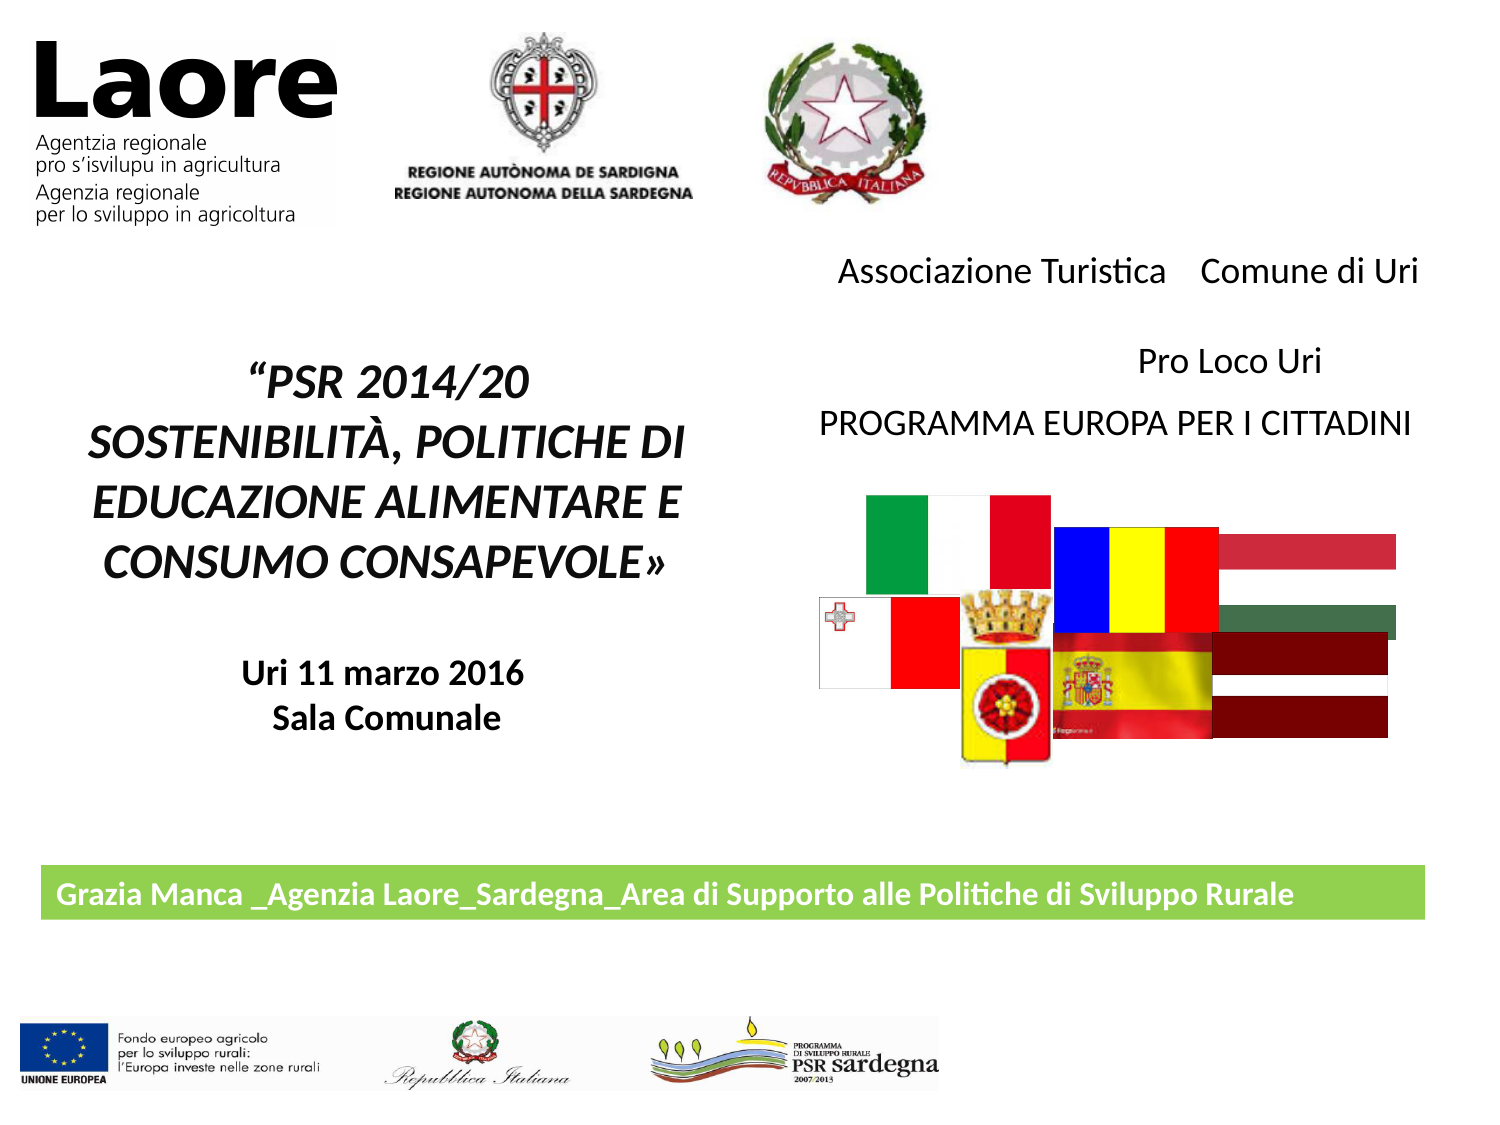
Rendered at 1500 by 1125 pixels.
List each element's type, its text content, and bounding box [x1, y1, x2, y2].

picture [732, 32, 965, 214]
picture [29, 41, 337, 226]
text_box PROGRAMMA EUROPA PER I CITTADINI [804, 390, 1428, 450]
text_box Grazia Manca _Agenzia Laore_Sardegna_Area di Supporto alle Politiche di Sviluppo Rurale [41, 865, 1426, 920]
picture [395, 32, 693, 199]
text_box “PSR 2014/20 SOSTENIBILITÀ, POLITICHE DI EDUCAZIONE ALIMENTARE E CONSUMO CONSAPEVOLE» Uri 11 marzo 2016 Sala Comunale [39, 289, 735, 793]
picture [20, 1016, 939, 1091]
picture [819, 470, 1396, 769]
text_box Associazione Turistica Comune di Uri Pro Loco Uri [819, 238, 1447, 389]
